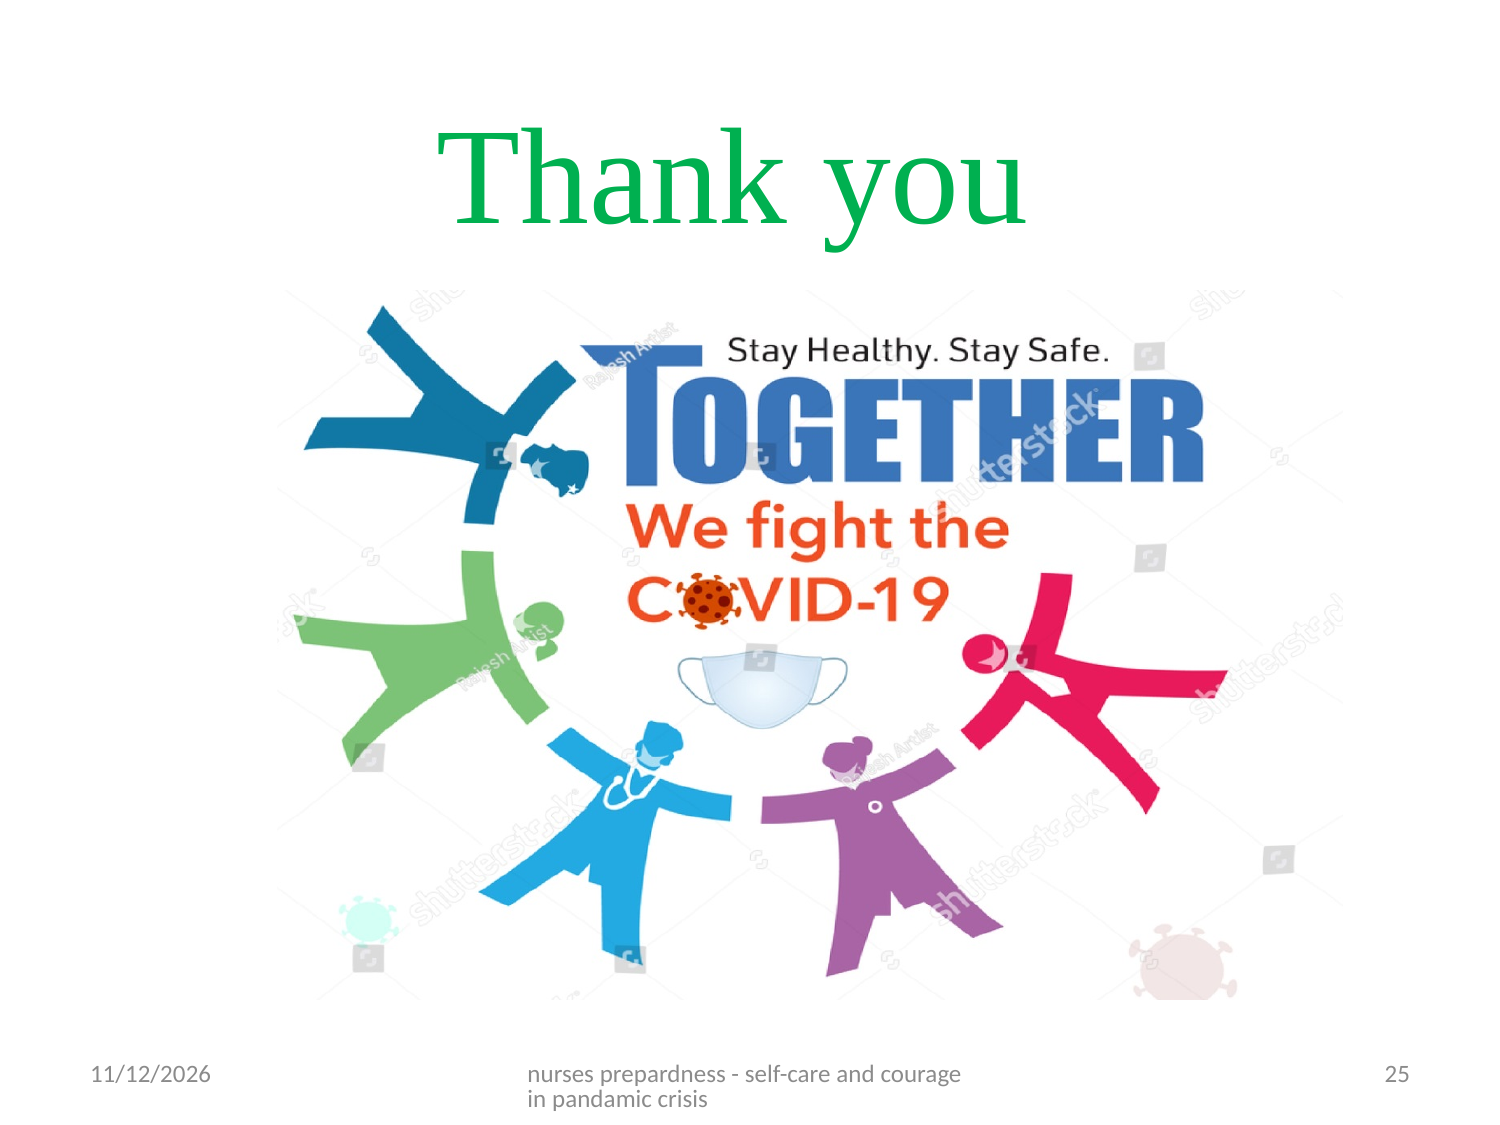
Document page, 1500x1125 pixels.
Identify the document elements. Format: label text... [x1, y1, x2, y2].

picture [277, 290, 1353, 1000]
footer nurses prepardness - self-care and courage in pandamic crisis [512, 1042, 988, 1103]
slide_number 25 [1074, 1042, 1425, 1103]
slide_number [75, 1042, 425, 1103]
title Thank you [75, 75, 1425, 263]
